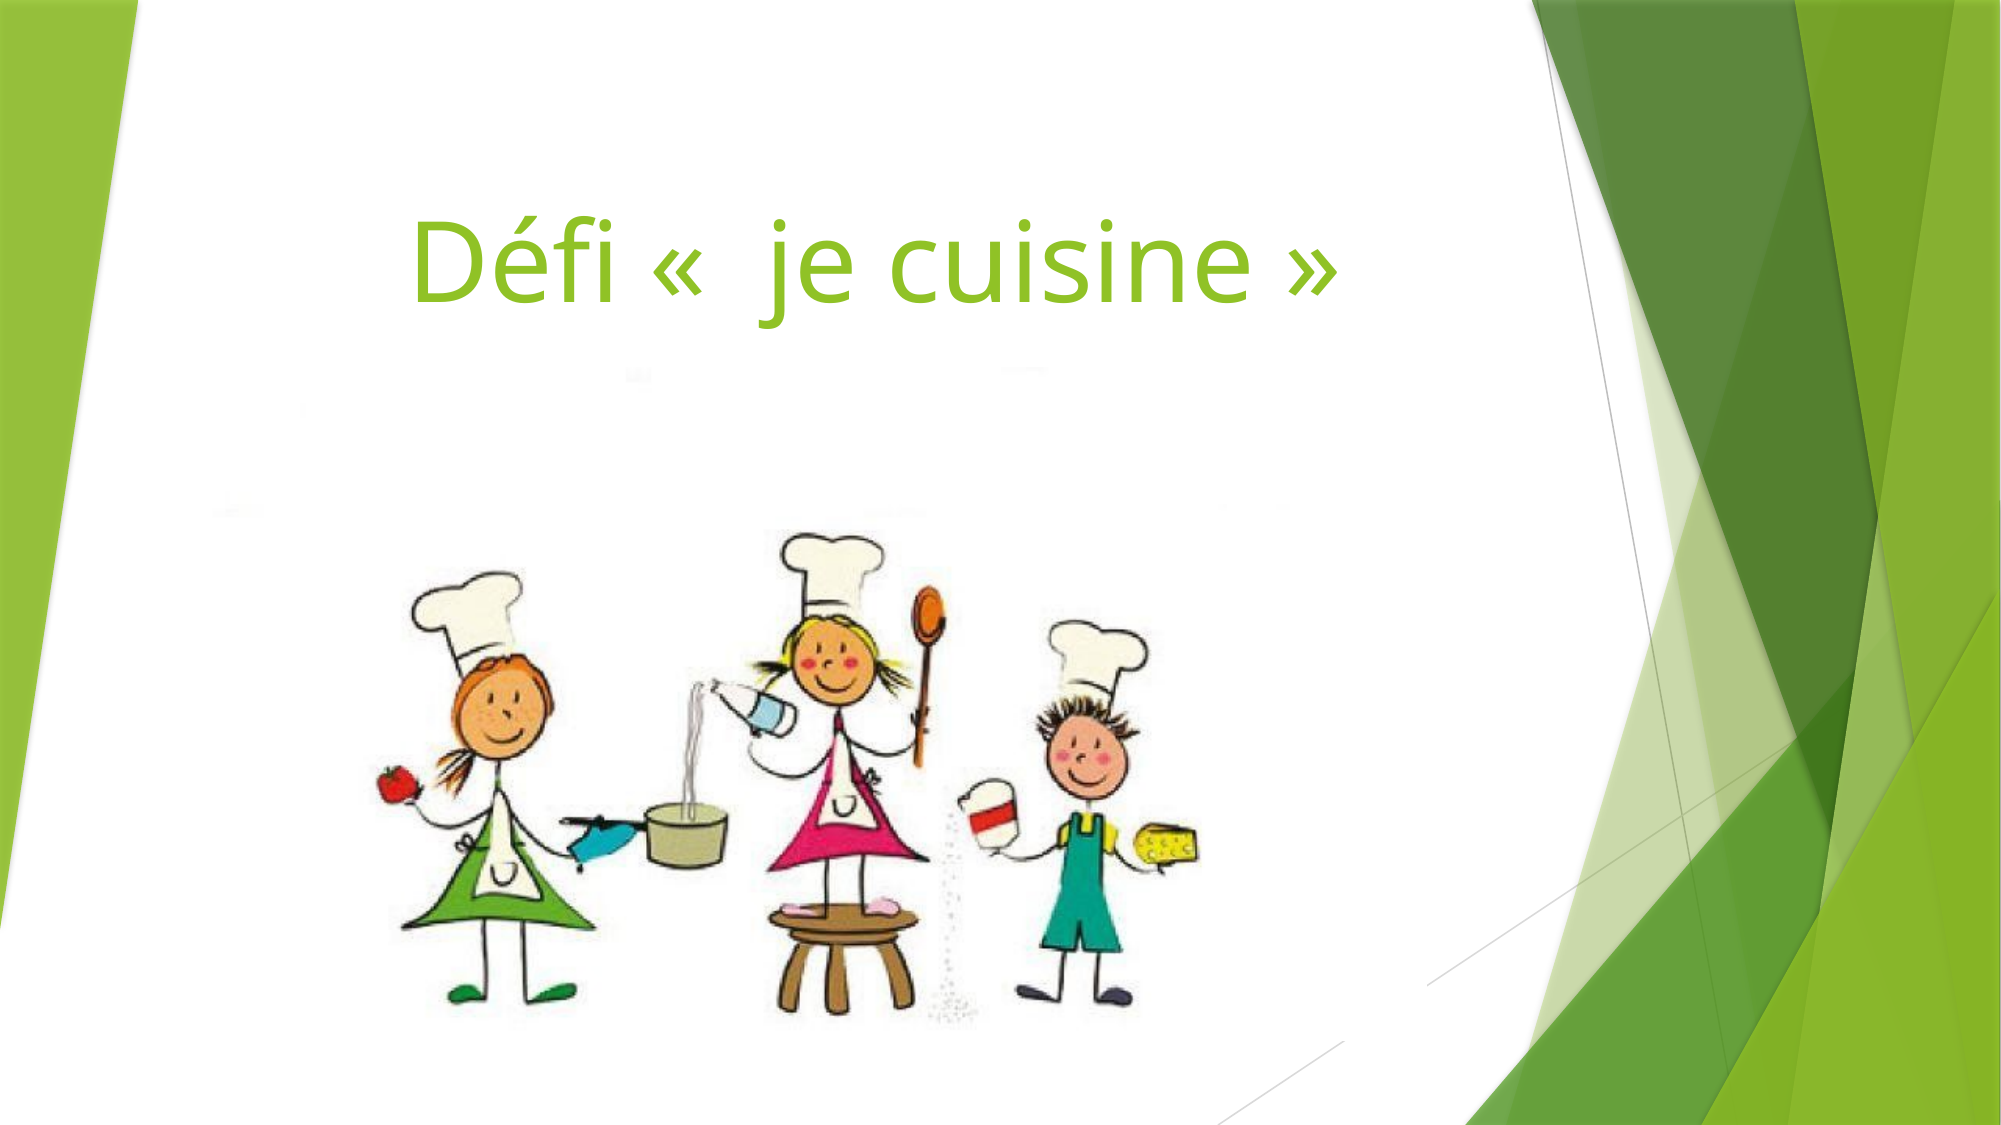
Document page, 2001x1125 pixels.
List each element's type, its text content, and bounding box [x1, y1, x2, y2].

title Défi « je cuisine » [0, 54, 1387, 333]
picture [175, 366, 1427, 1042]
